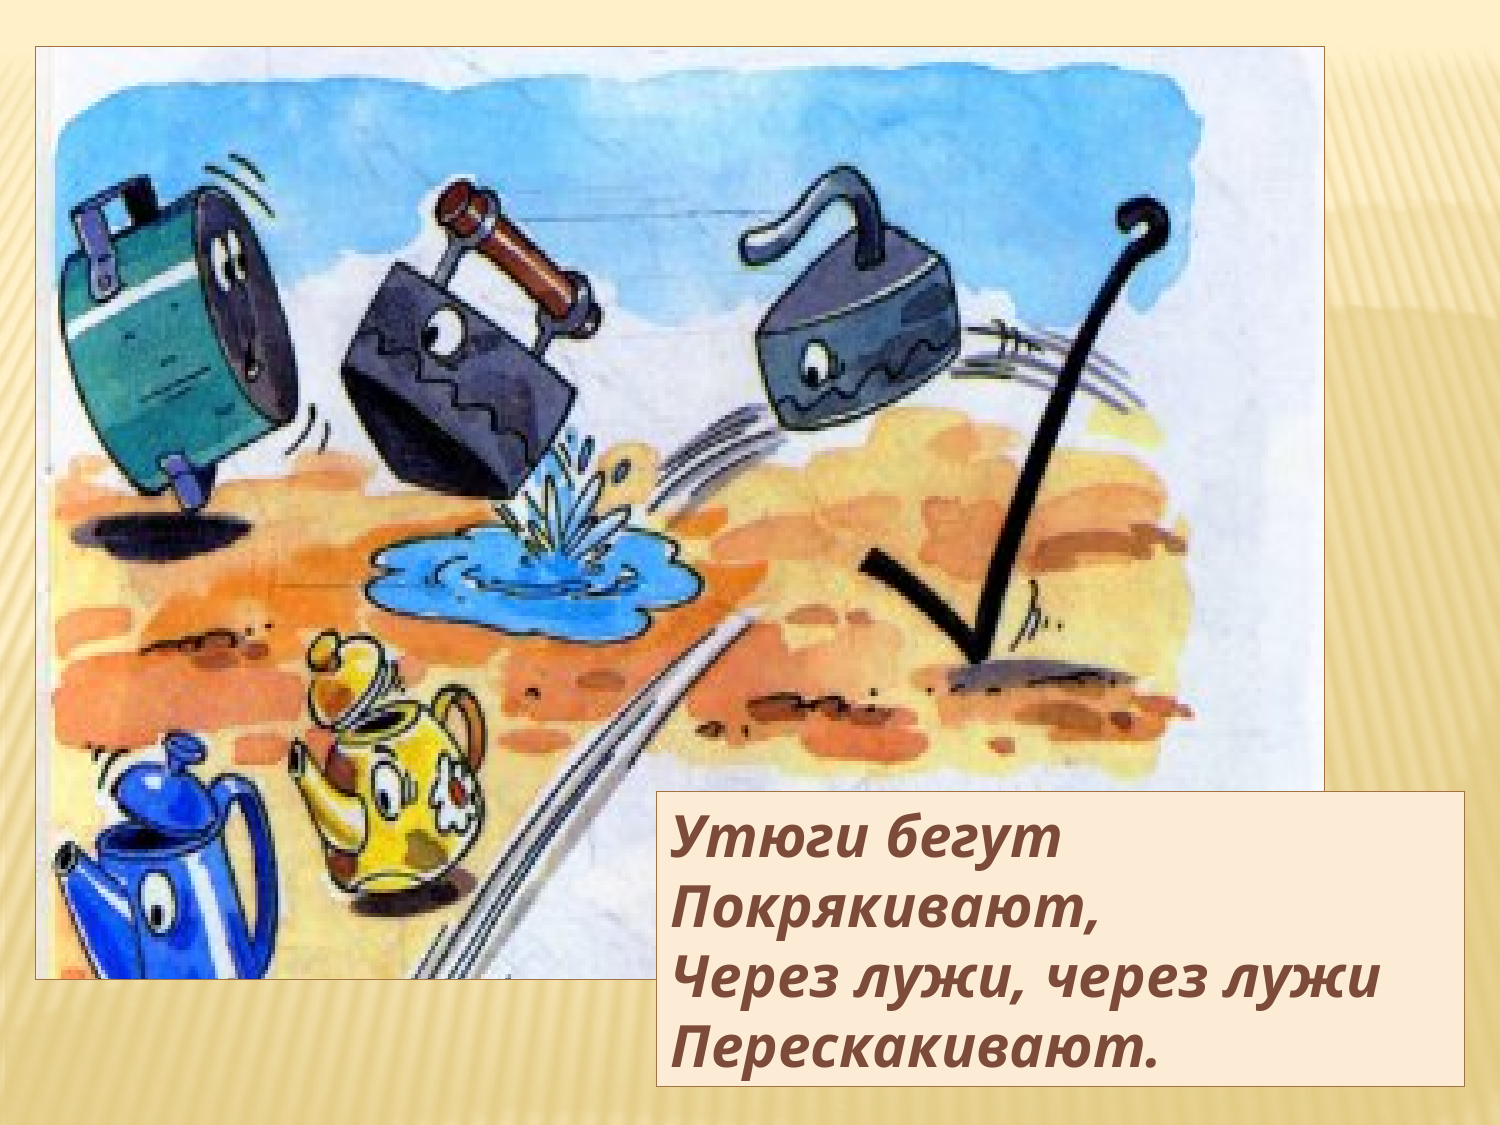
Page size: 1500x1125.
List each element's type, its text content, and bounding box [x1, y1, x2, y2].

text_box Утюги бегут Покрякивают, Через лужи, через лужи Перескакивают. [656, 791, 1465, 1087]
picture [34, 46, 1325, 980]
